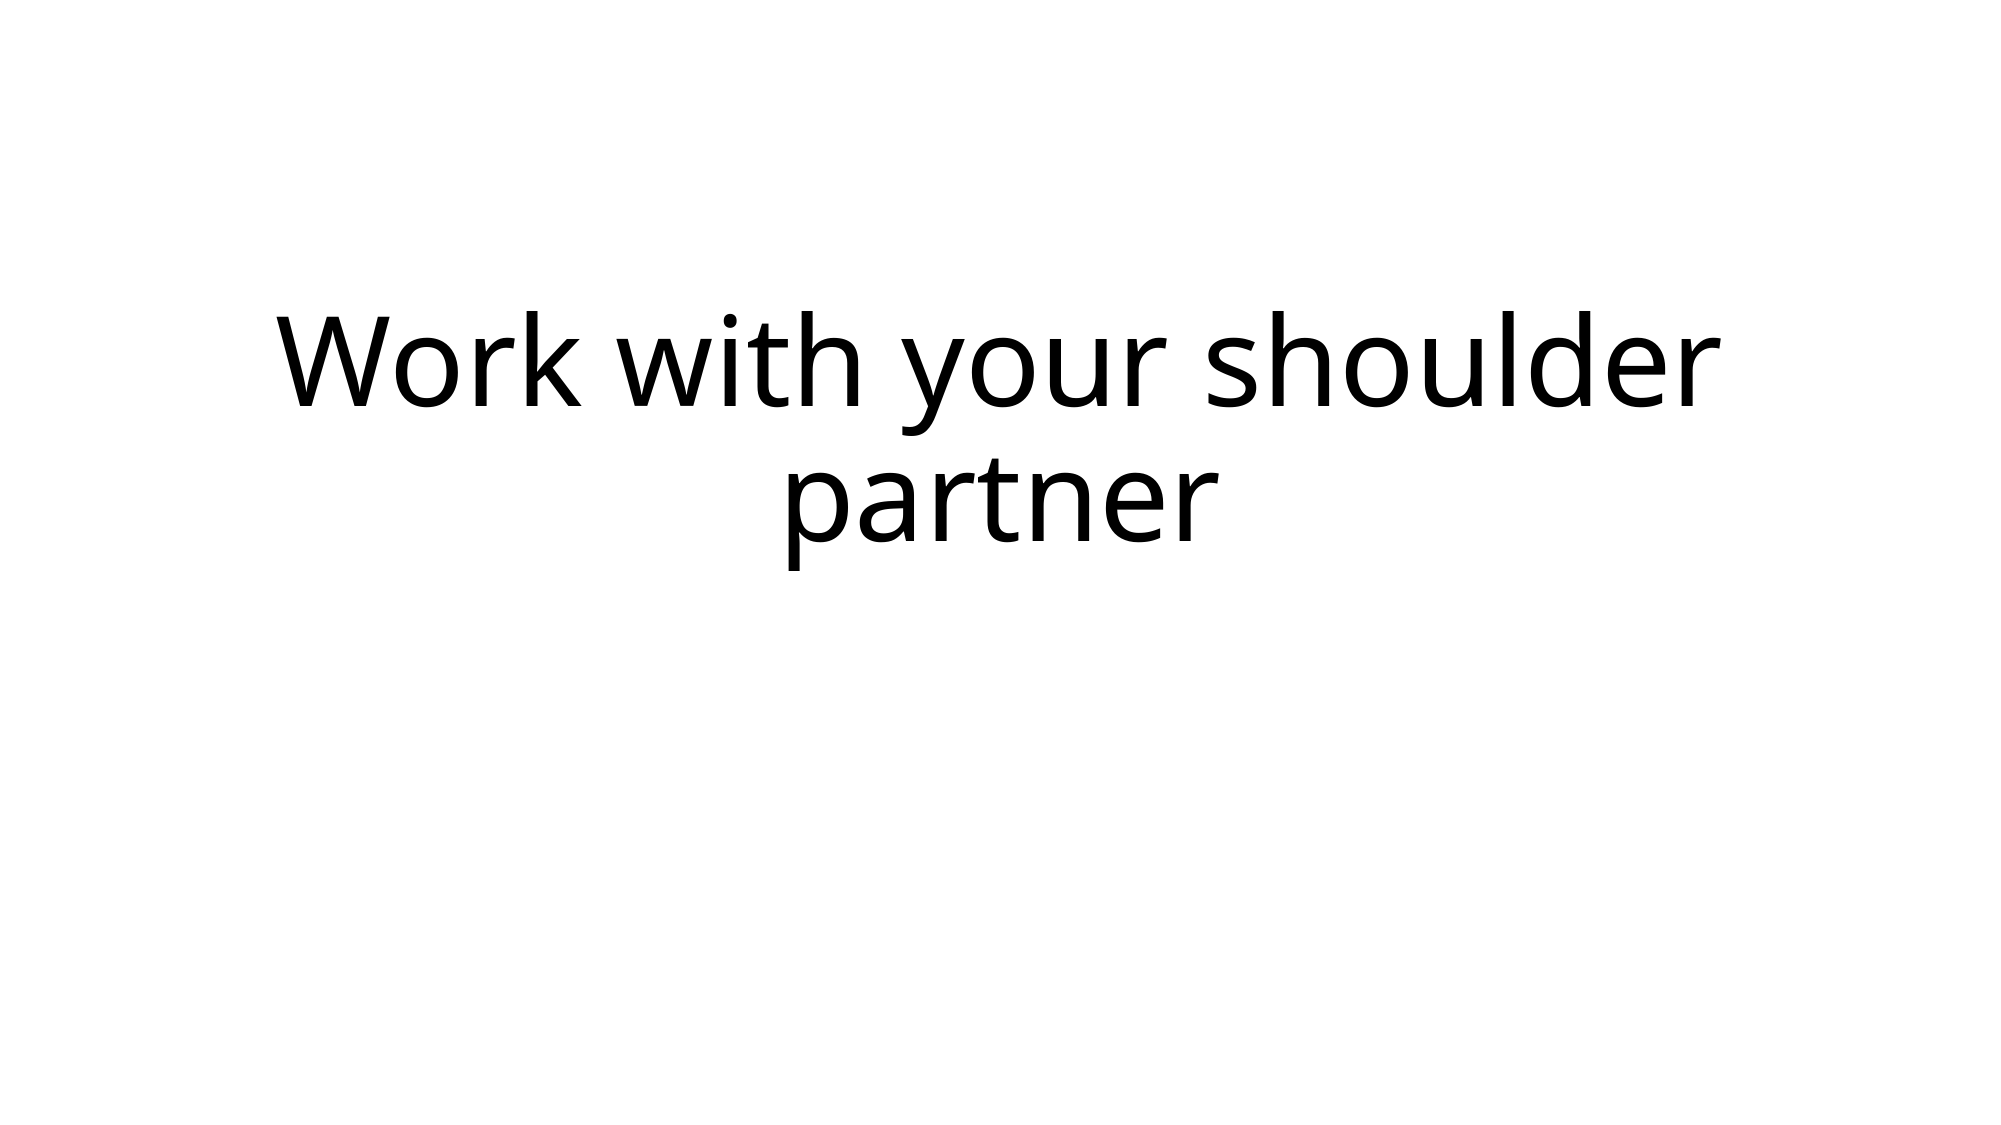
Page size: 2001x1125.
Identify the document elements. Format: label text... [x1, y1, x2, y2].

title Work with your shoulder partner [249, 184, 1750, 576]
